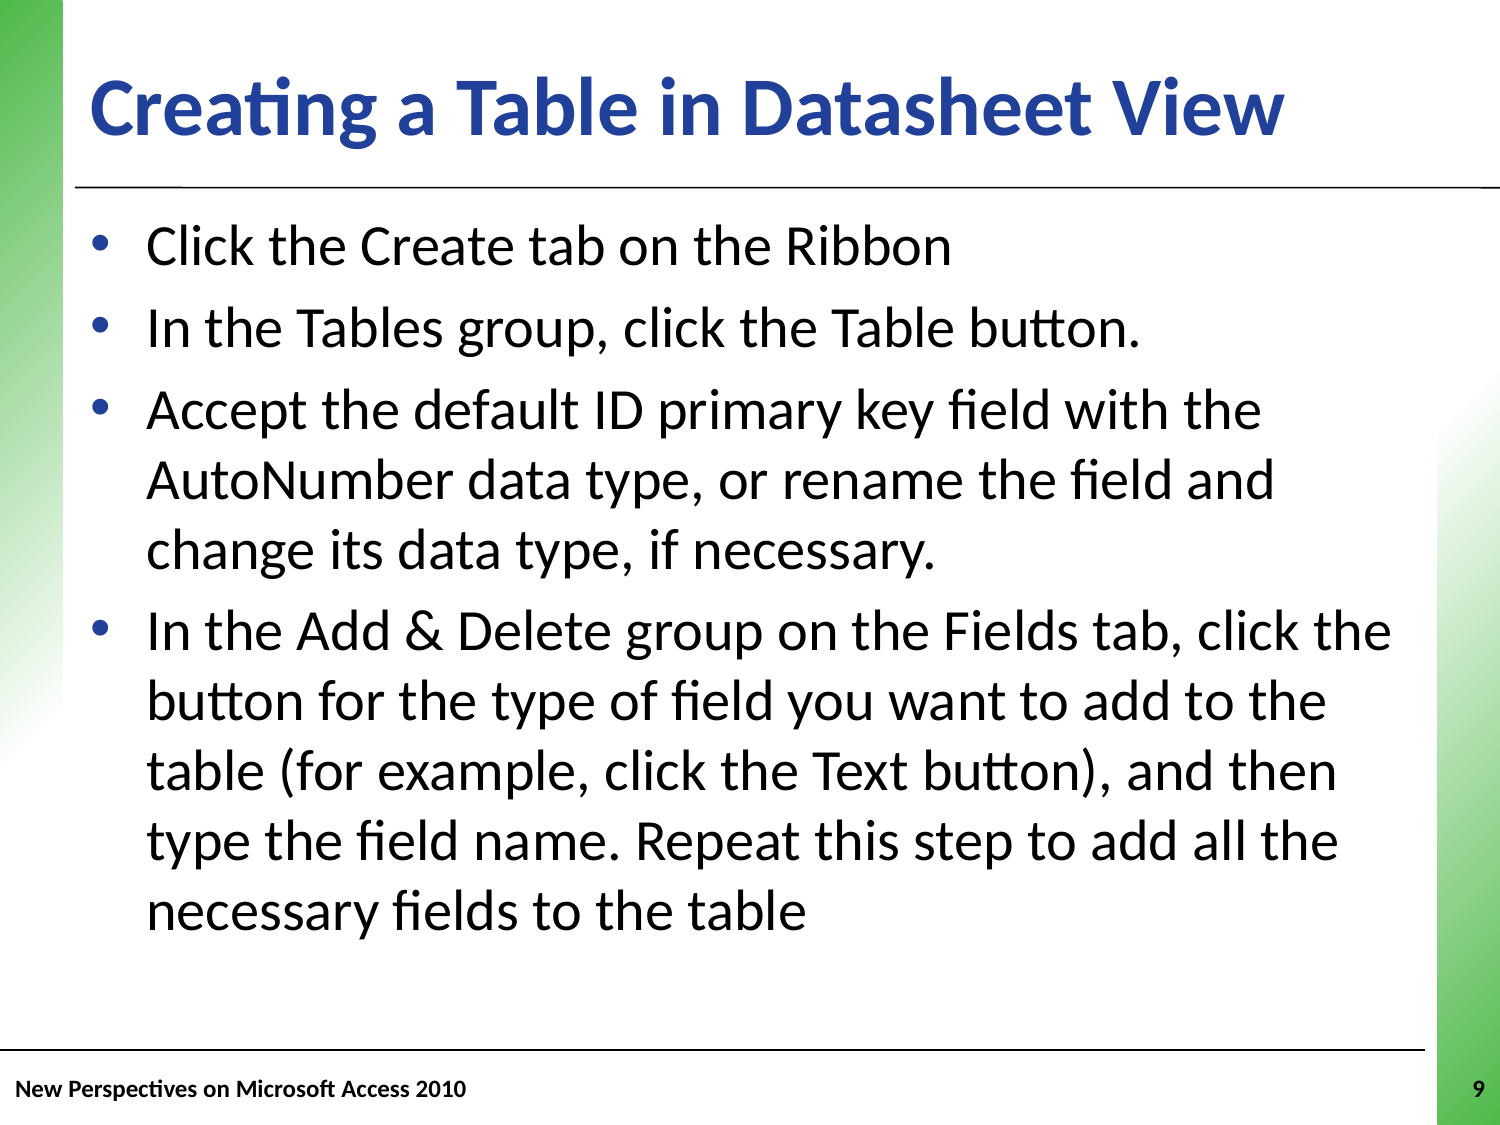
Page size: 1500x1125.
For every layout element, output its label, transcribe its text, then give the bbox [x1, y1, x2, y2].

footer New Perspectives on Microsoft Access 2010 [0, 1050, 1350, 1125]
slide_number 9 [1412, 1050, 1500, 1125]
title Creating a Table in Datasheet View [74, 24, 1438, 181]
list Click the Create tab on the Ribbon In the Tables group, click the Table button. Accept the default ID primary key field with the AutoNumber data type, or rename the field and change its data type, if necessary. In the Add & Delete group on the Fields tab, click the button for the type of field you want to add to the table (for example, click the Text button), and then type the field name. Repeat this step to add all the necessary fields to the table [74, 199, 1438, 1006]
